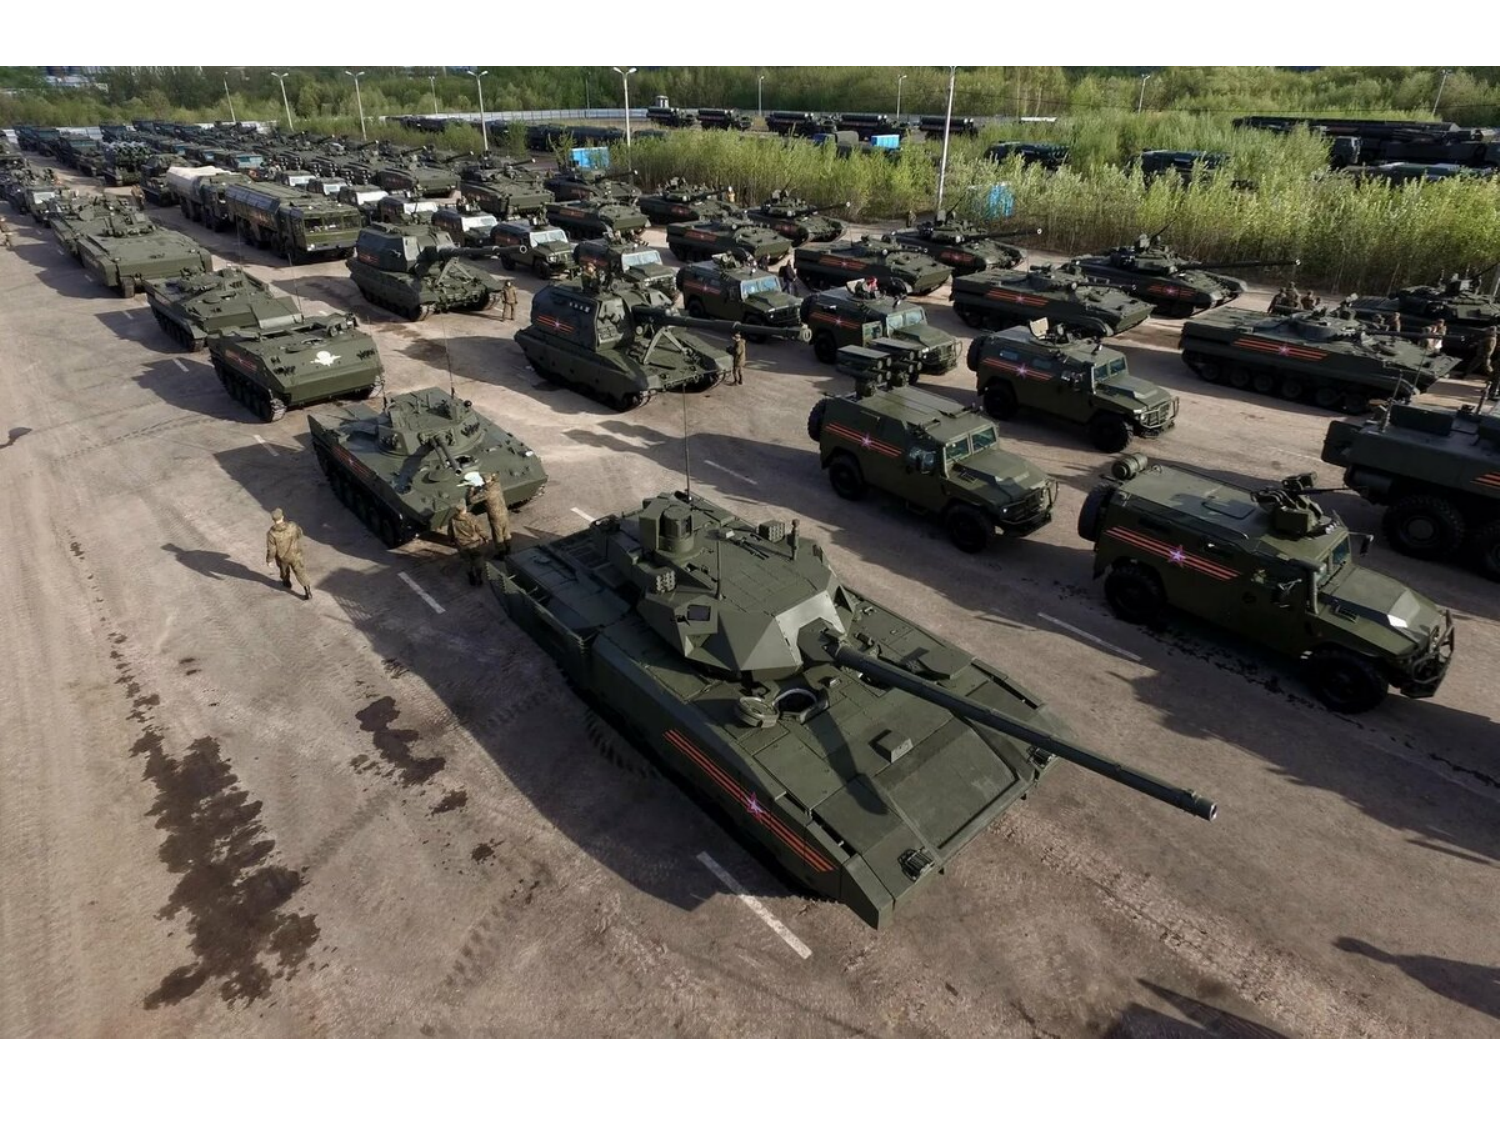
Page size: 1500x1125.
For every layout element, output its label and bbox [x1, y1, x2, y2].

picture [0, 66, 1500, 1040]
